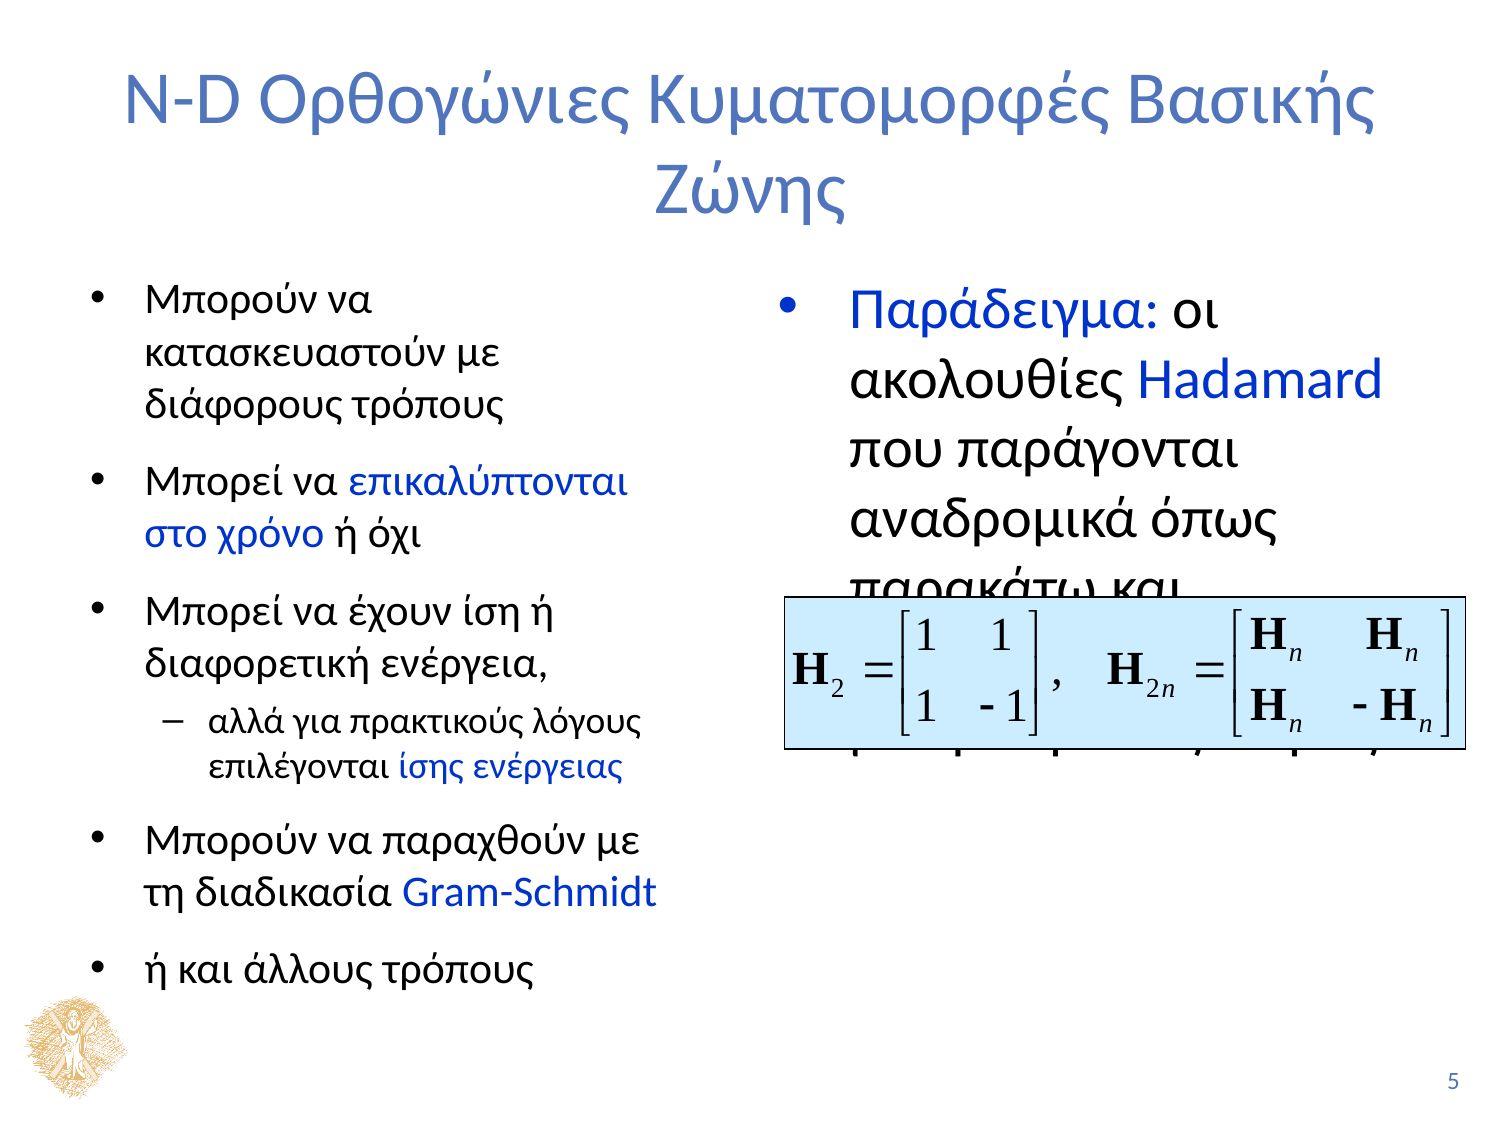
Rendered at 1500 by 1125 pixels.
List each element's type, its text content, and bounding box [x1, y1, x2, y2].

list Παράδειγμα: οι ακολουθίες Hadamard που παράγονται αναδρομικά όπως παρακάτω και δημιουργούν πίνακα με ορθογώνιες στήλες [762, 262, 1425, 1005]
list Μπορούν να κατασκευαστούν με διάφορους τρόπους Μπορεί να επικαλύπτονται στο χρόνο ή όχι Μπορεί να έχουν ίση ή διαφορετική ενέργεια, αλλά για πρακτικούς λόγους επιλέγονται ίσης ενέργειας Μπορούν να παραχθούν με τη διαδικασία Gram-Schmidt ή και άλλους τρόπους [75, 262, 691, 1005]
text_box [785, 597, 1466, 749]
picture [17, 986, 137, 1103]
title Ν-D Ορθογώνιες Κυματομορφές Βασικής Ζώνης [75, 45, 1425, 233]
